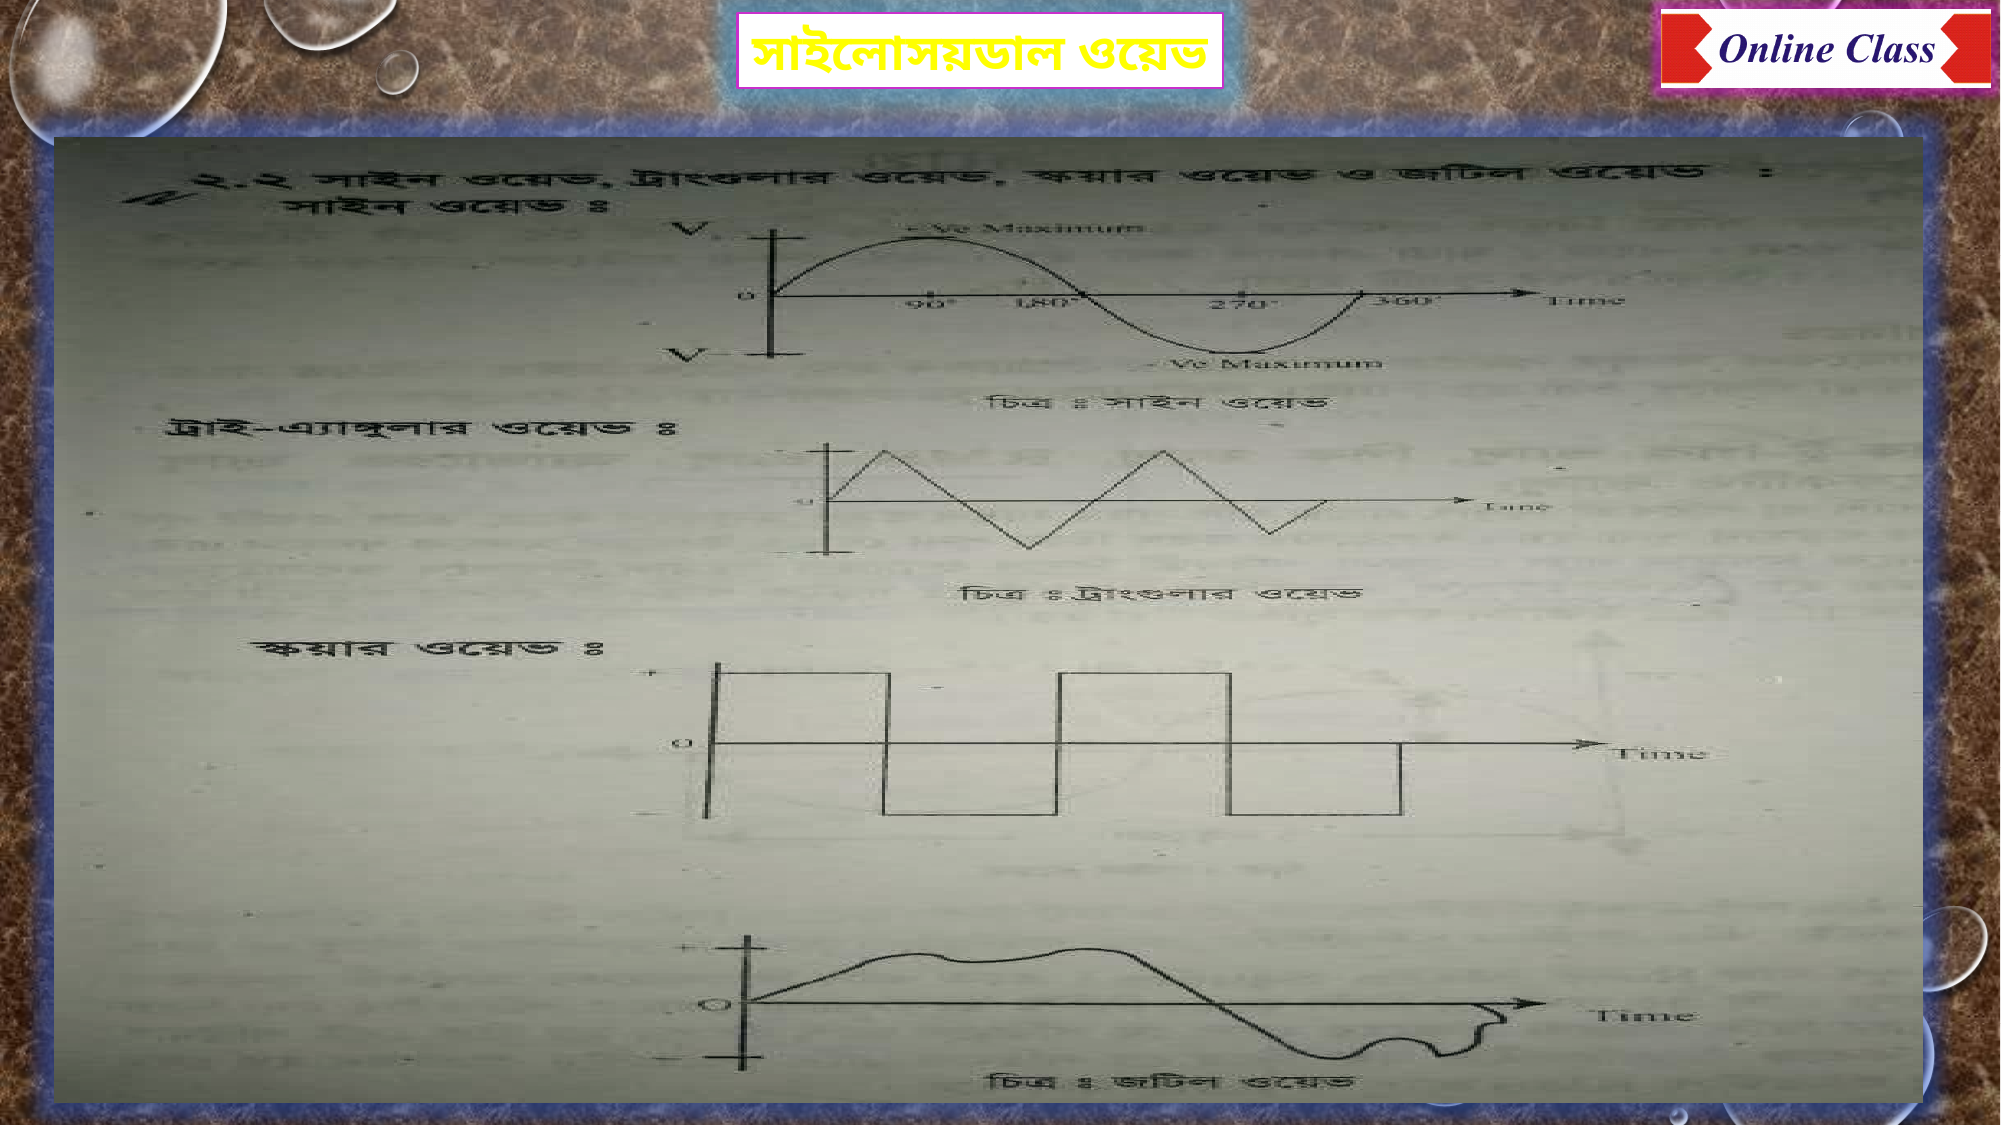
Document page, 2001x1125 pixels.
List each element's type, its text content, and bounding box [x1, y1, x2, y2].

picture [1660, 9, 1992, 89]
picture [0, 0, 2001, 1125]
text_box সাইলোসয়ডাল ওয়েভ [736, 12, 1224, 89]
